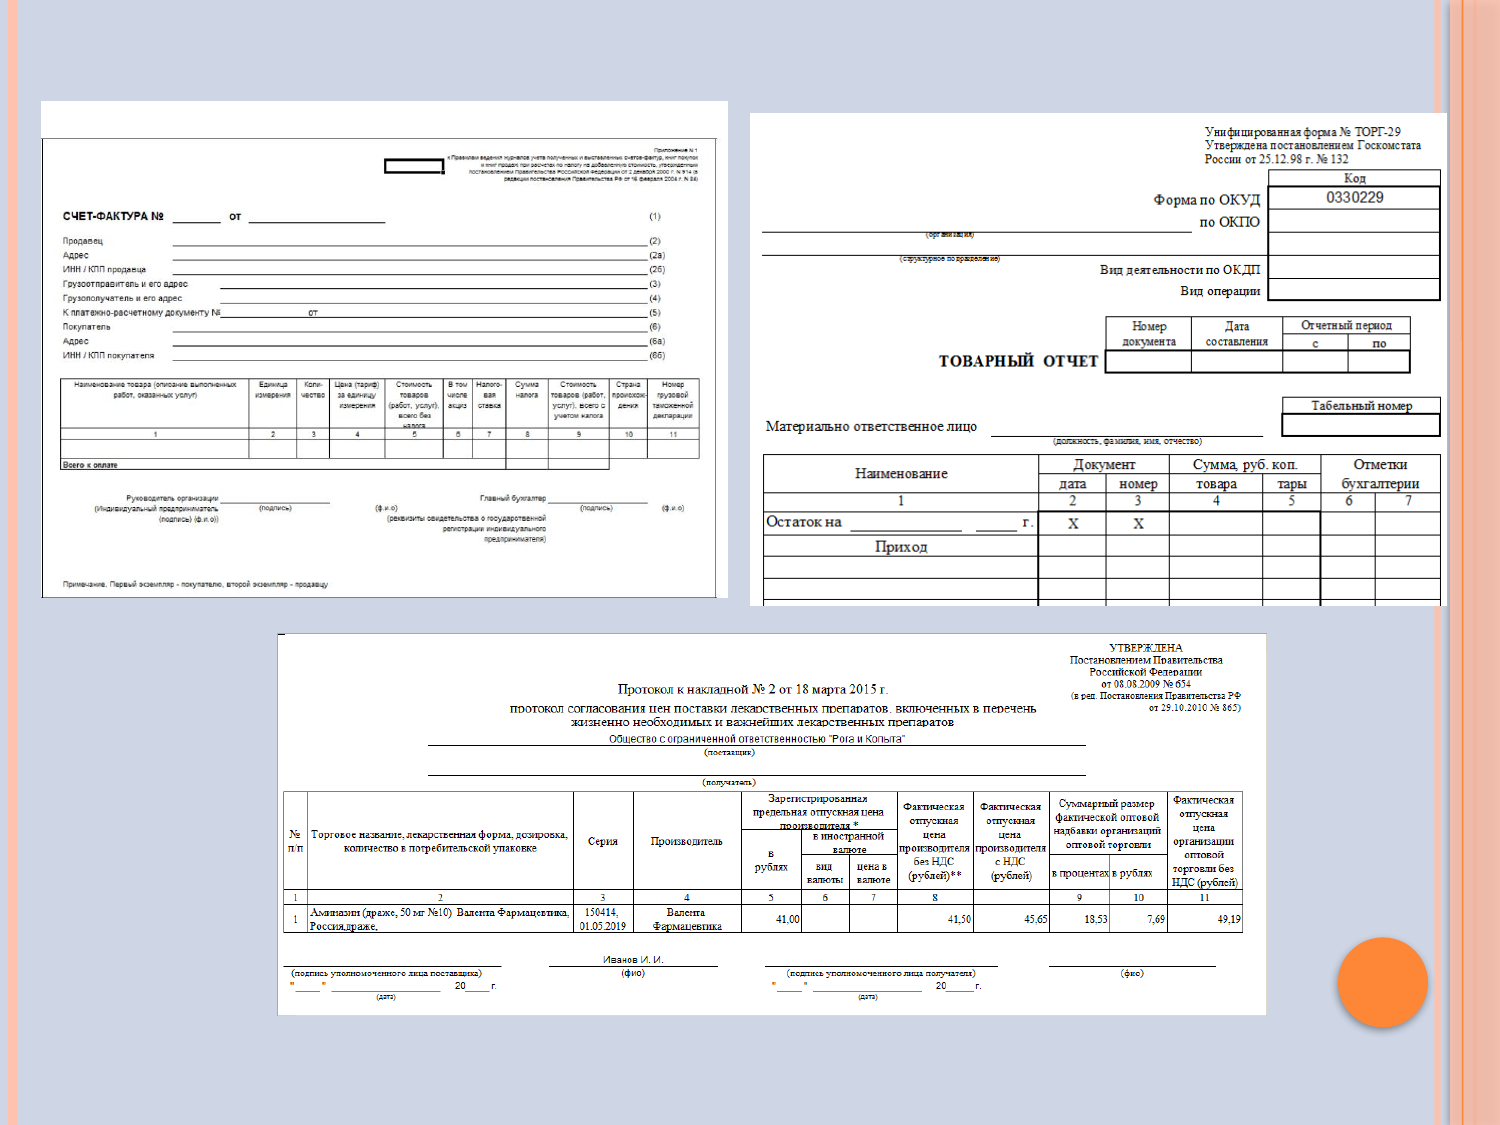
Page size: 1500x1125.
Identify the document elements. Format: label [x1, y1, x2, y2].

list [40, 101, 729, 599]
picture [276, 632, 1267, 1017]
picture [749, 113, 1448, 607]
